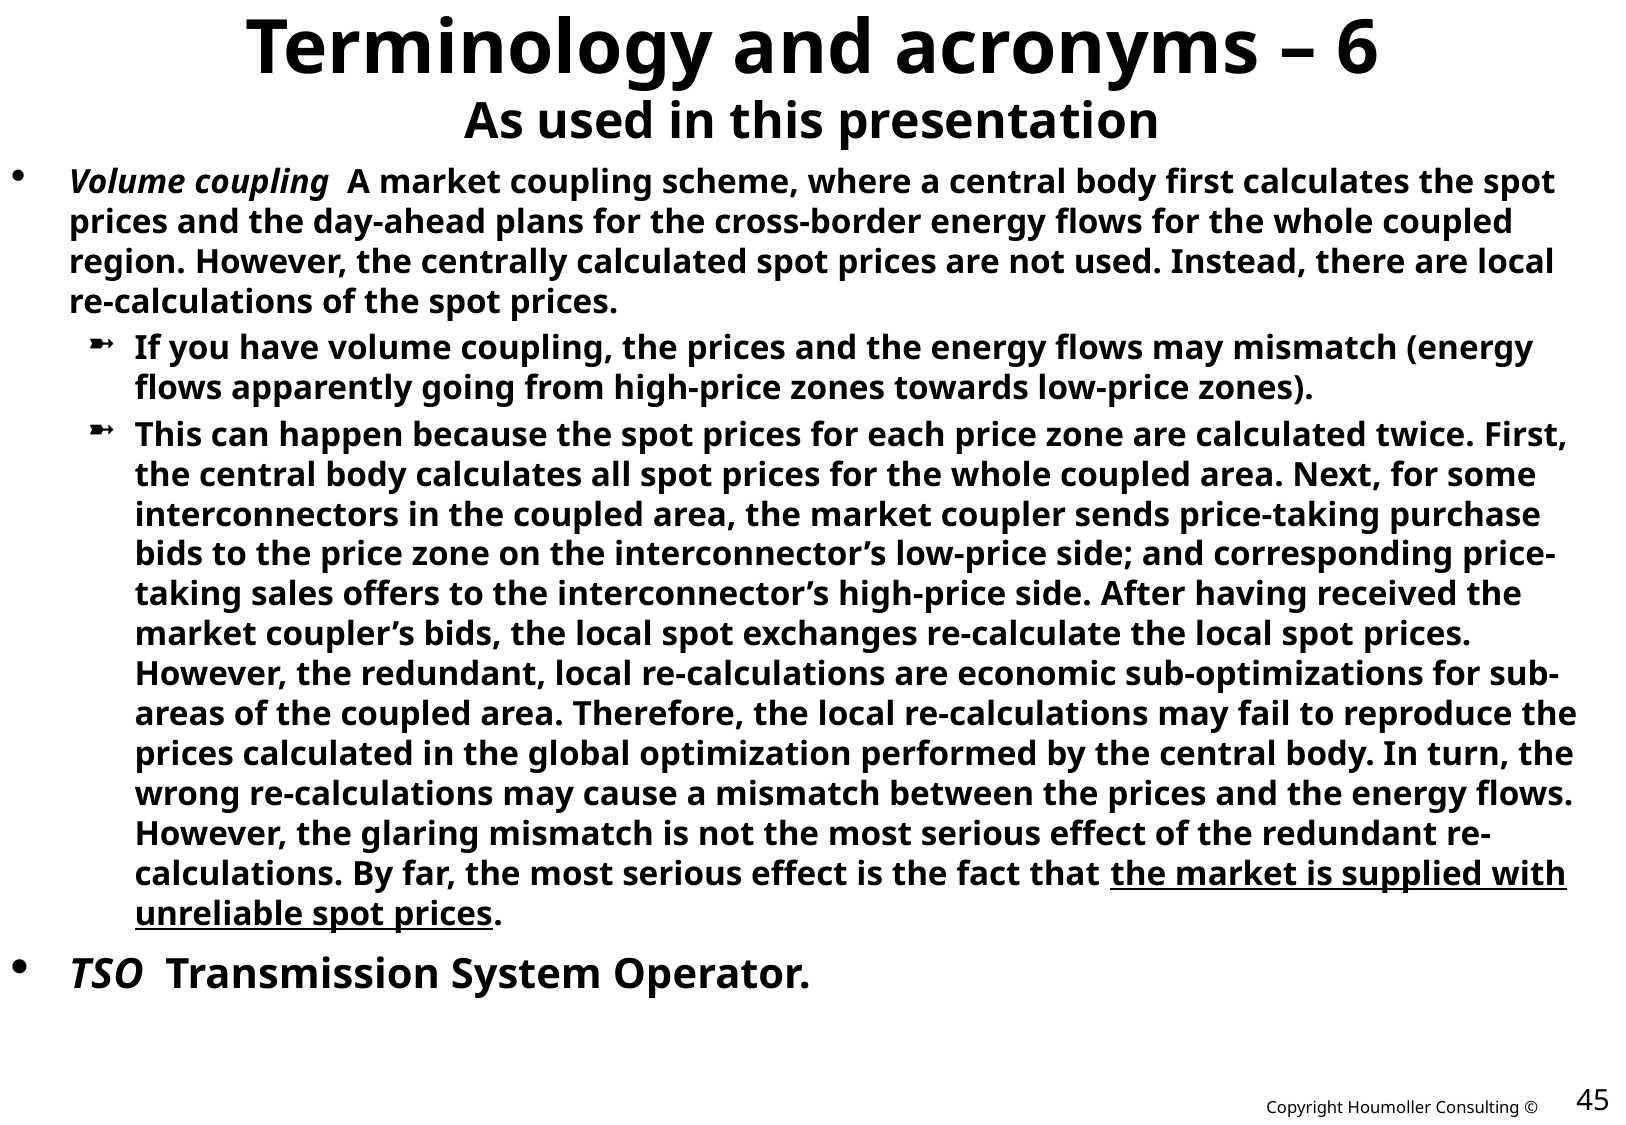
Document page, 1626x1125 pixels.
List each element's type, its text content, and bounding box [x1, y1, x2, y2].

title Terminology and acronyms – 6 As used in this presentation [0, 2, 1625, 146]
slide_number 45 [1286, 1063, 1625, 1125]
list Volume coupling A market coupling scheme, where a central body first calculates the spot prices and the day-ahead plans for the cross-border energy flows for the whole coupled region. However, the centrally calculated spot prices are not used. Instead, there are local re-calculations of the spot prices. If you have volume coupling, the prices and the energy flows may mismatch (energy flows apparently going from high-price zones towards low-price zones). This can happen because the spot prices for each price zone are calculated twice. First, the central body calculates all spot prices for the whole coupled area. Next, for some interconnectors in the coupled area, the market coupler sends price-taking purchase bids to the price zone on the interconnector’s low-price side; and corresponding price-taking sales offers to the interconnector’s high-price side. After having received the market coupler’s bids, the local spot exchanges re-calculate the local spot prices. However, the redundant, local re-calculations are economic sub-optimizations for sub-areas of the coupled area. Therefore, the local re-calculations may fail to reproduce the prices calculated in the global optimization performed by the central body. In turn, the wrong re-calculations may cause a mismatch between the prices and the energy flows. However, the glaring mismatch is not the most serious effect of the redundant re-calculations. By far, the most serious effect is the fact that the market is supplied with unreliable spot prices. TSO Transmission System Operator. [0, 152, 1625, 1089]
